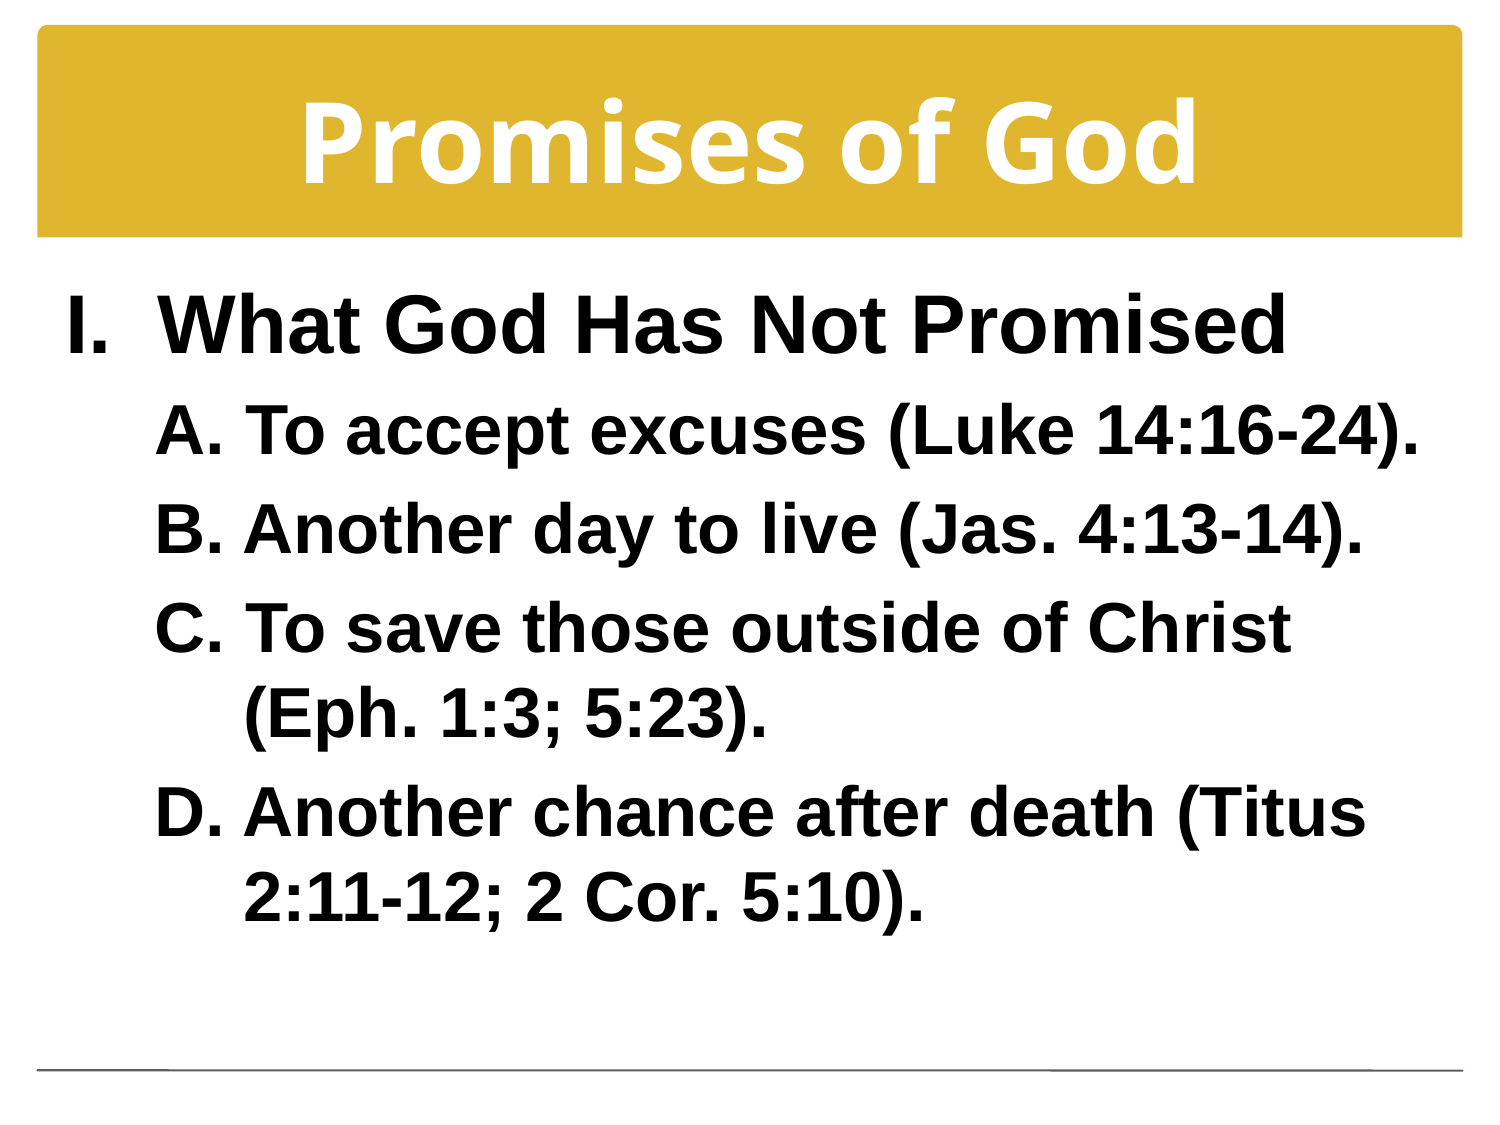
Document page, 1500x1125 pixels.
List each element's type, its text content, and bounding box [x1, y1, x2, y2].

list I. What God Has Not Promised A. To accept excuses (Luke 14:16-24). B. Another day to live (Jas. 4:13-14). C. To save those outside of Christ (Eph. 1:3; 5:23). D. Another chance after death (Titus 2:11-12; 2 Cor. 5:10). [50, 262, 1450, 1050]
title Promises of God [50, 45, 1450, 233]
